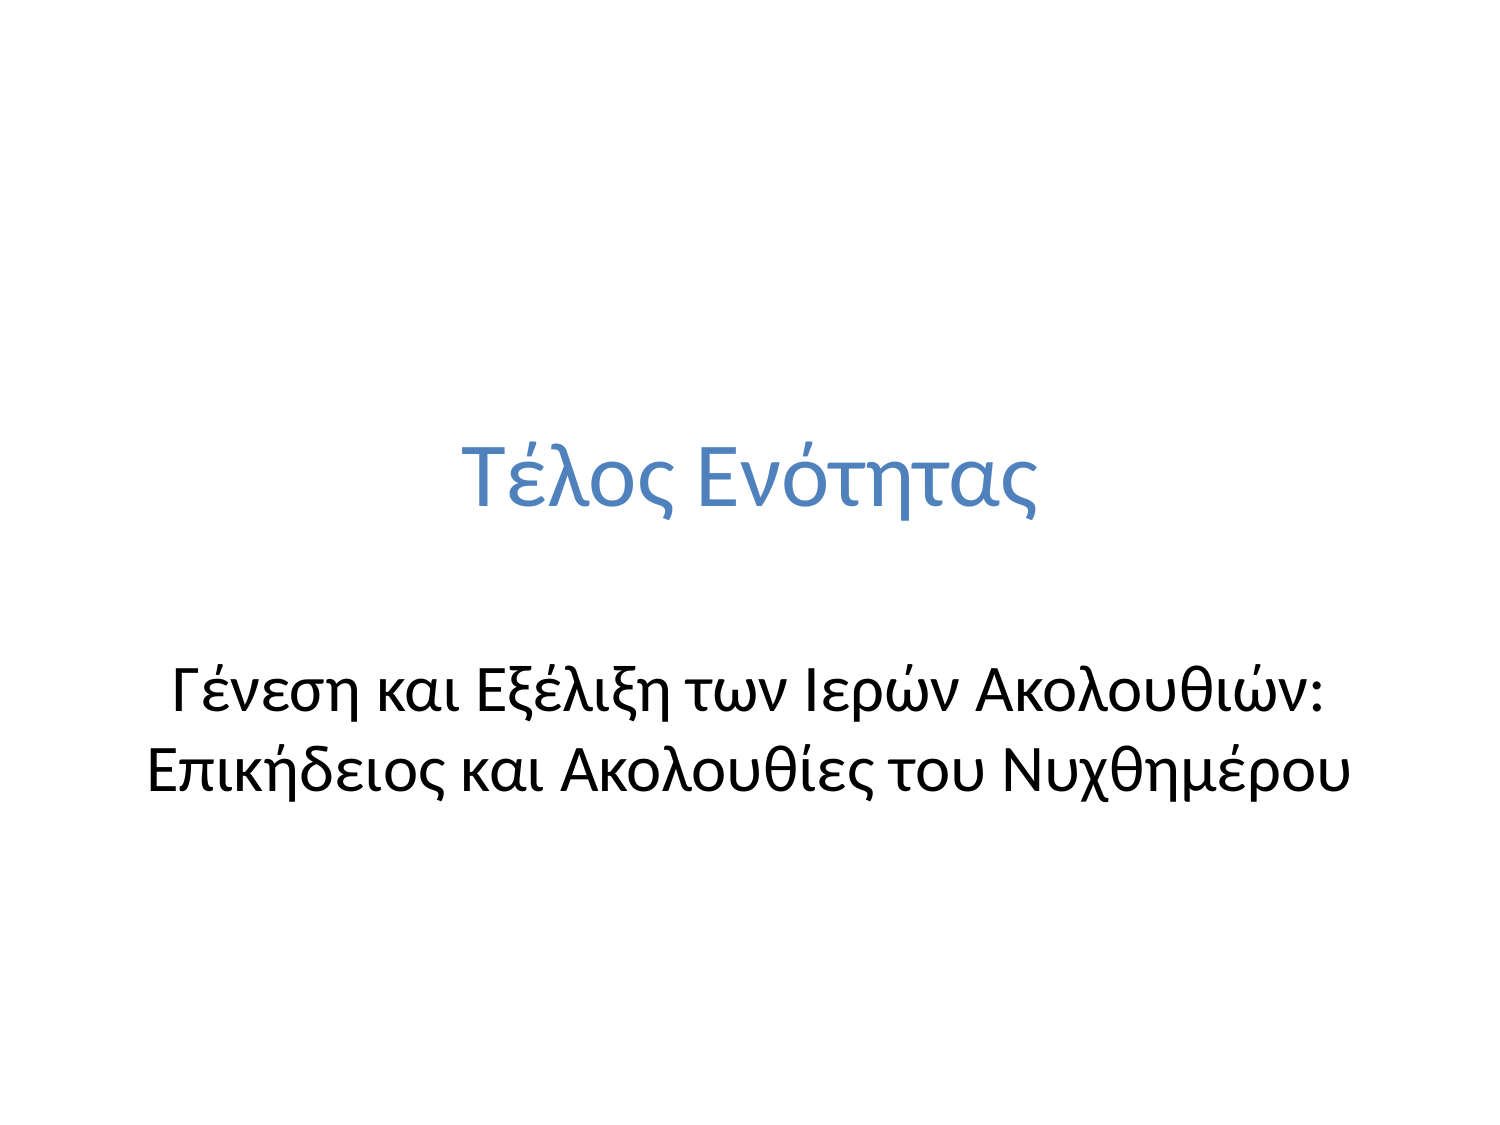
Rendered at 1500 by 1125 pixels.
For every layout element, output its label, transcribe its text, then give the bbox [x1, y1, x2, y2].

subtitle Γένεση και Εξέλιξη των Ιερών Ακολουθιών: Επικήδειος και Ακολουθίες του Νυχθημέρου [112, 637, 1388, 925]
title Τέλος Ενότητας [112, 349, 1388, 591]
